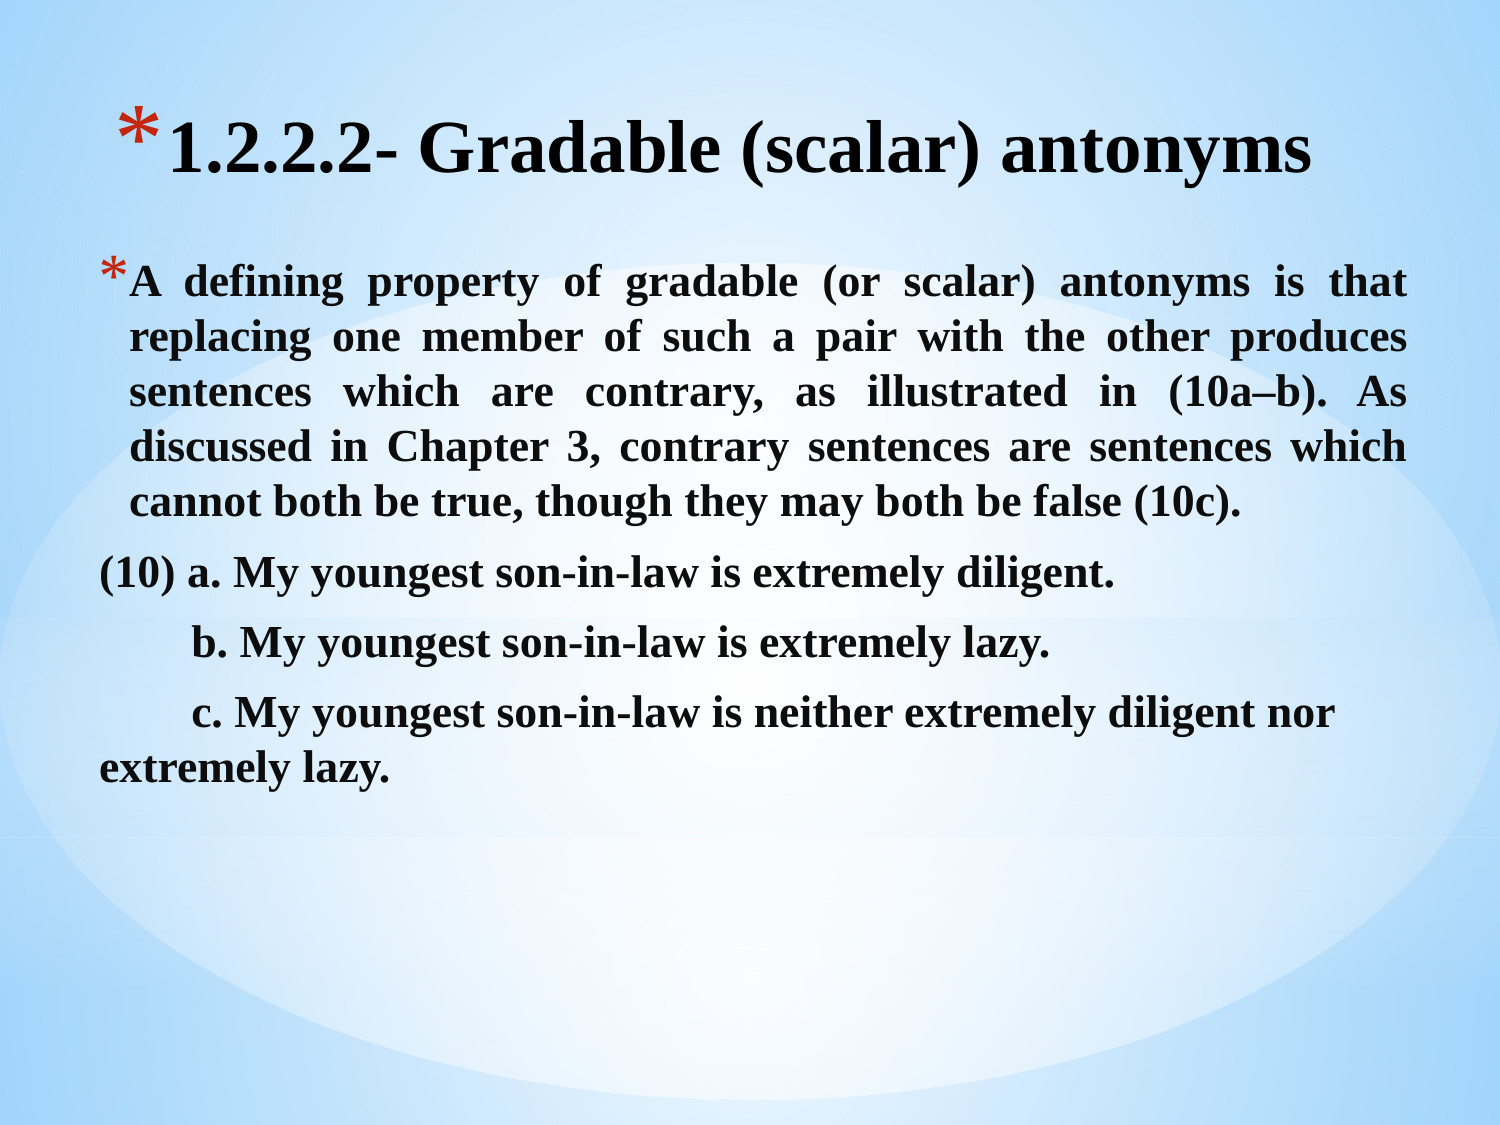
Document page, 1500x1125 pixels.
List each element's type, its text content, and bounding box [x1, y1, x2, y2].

title 1.2.2.2- Gradable (scalar) antonyms [100, 90, 1447, 278]
list A defining property of gradable (or scalar) antonyms is that replacing one member of such a pair with the other produces sentences which are contrary, as illustrated in (10a–b). As discussed in Chapter 3, contrary sentences are sentences which cannot both be true, though they may both be false (10c). (10) a. My youngest son-in-law is extremely diligent. b. My youngest son-in-law is extremely lazy. c. My youngest son-in-law is neither extremely diligent nor extremely lazy. [76, 243, 1424, 976]
